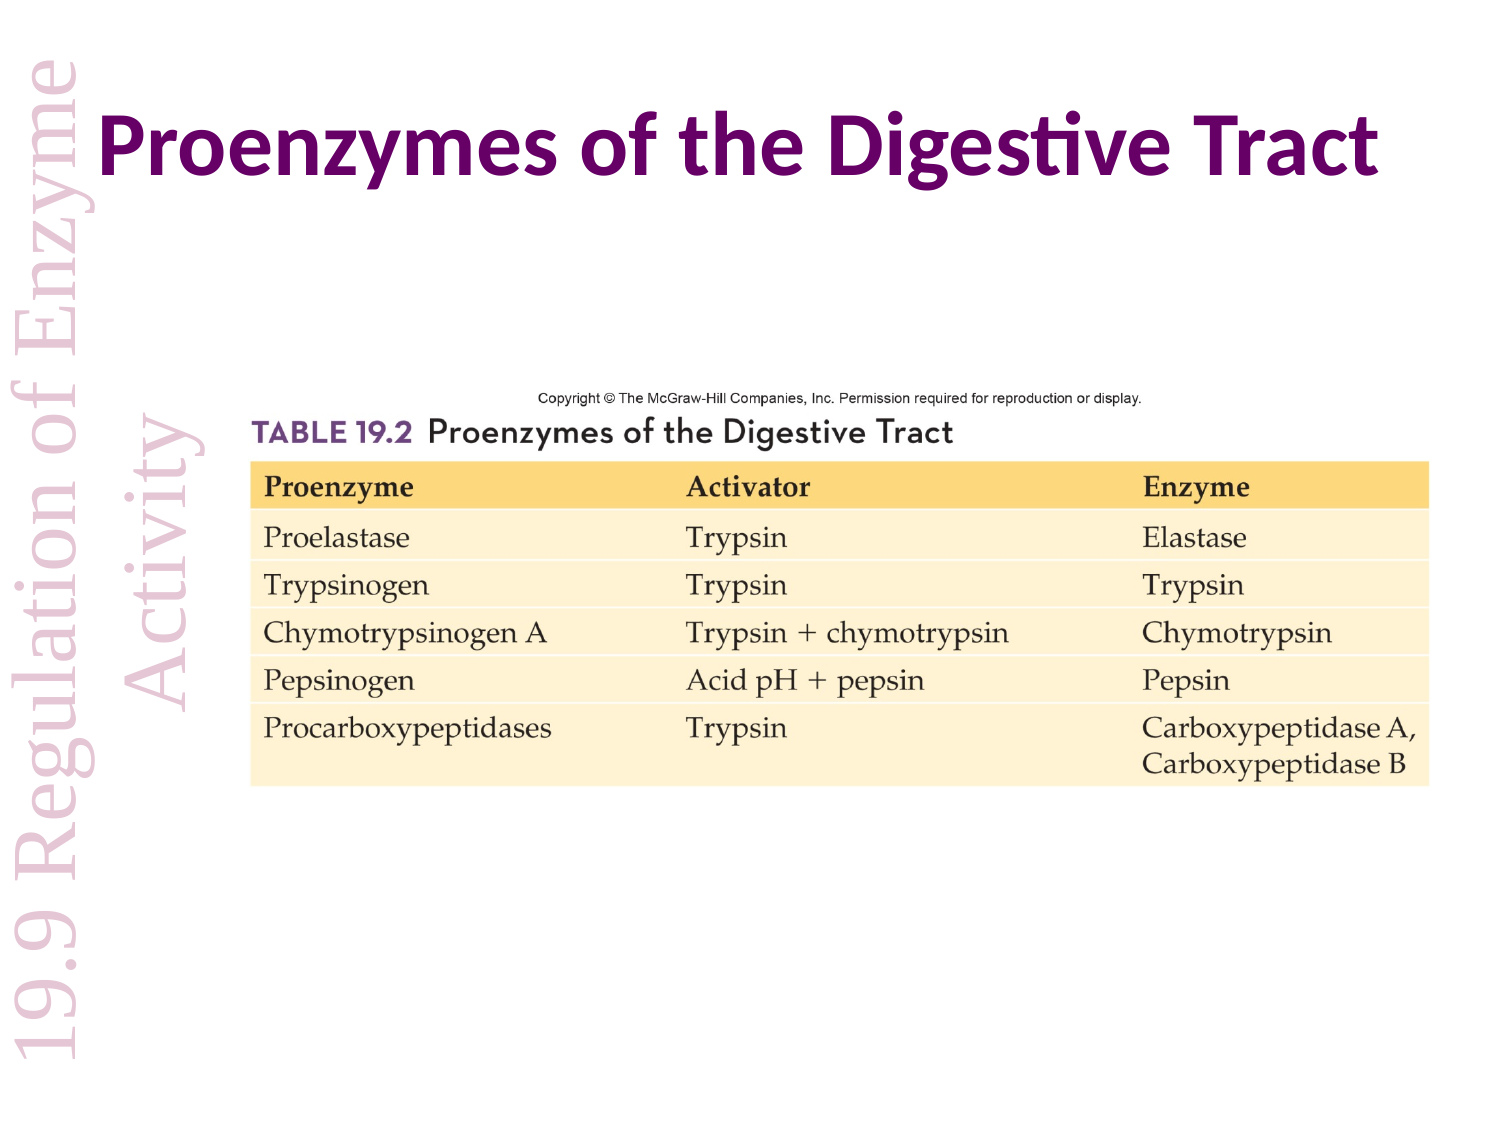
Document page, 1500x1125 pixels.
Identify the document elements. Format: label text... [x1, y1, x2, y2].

text_box 19.9 Regulation of Enzyme Activity [12, 25, 175, 1101]
title Proenzymes of the Digestive Tract [175, 45, 1425, 233]
picture [248, 390, 1431, 789]
